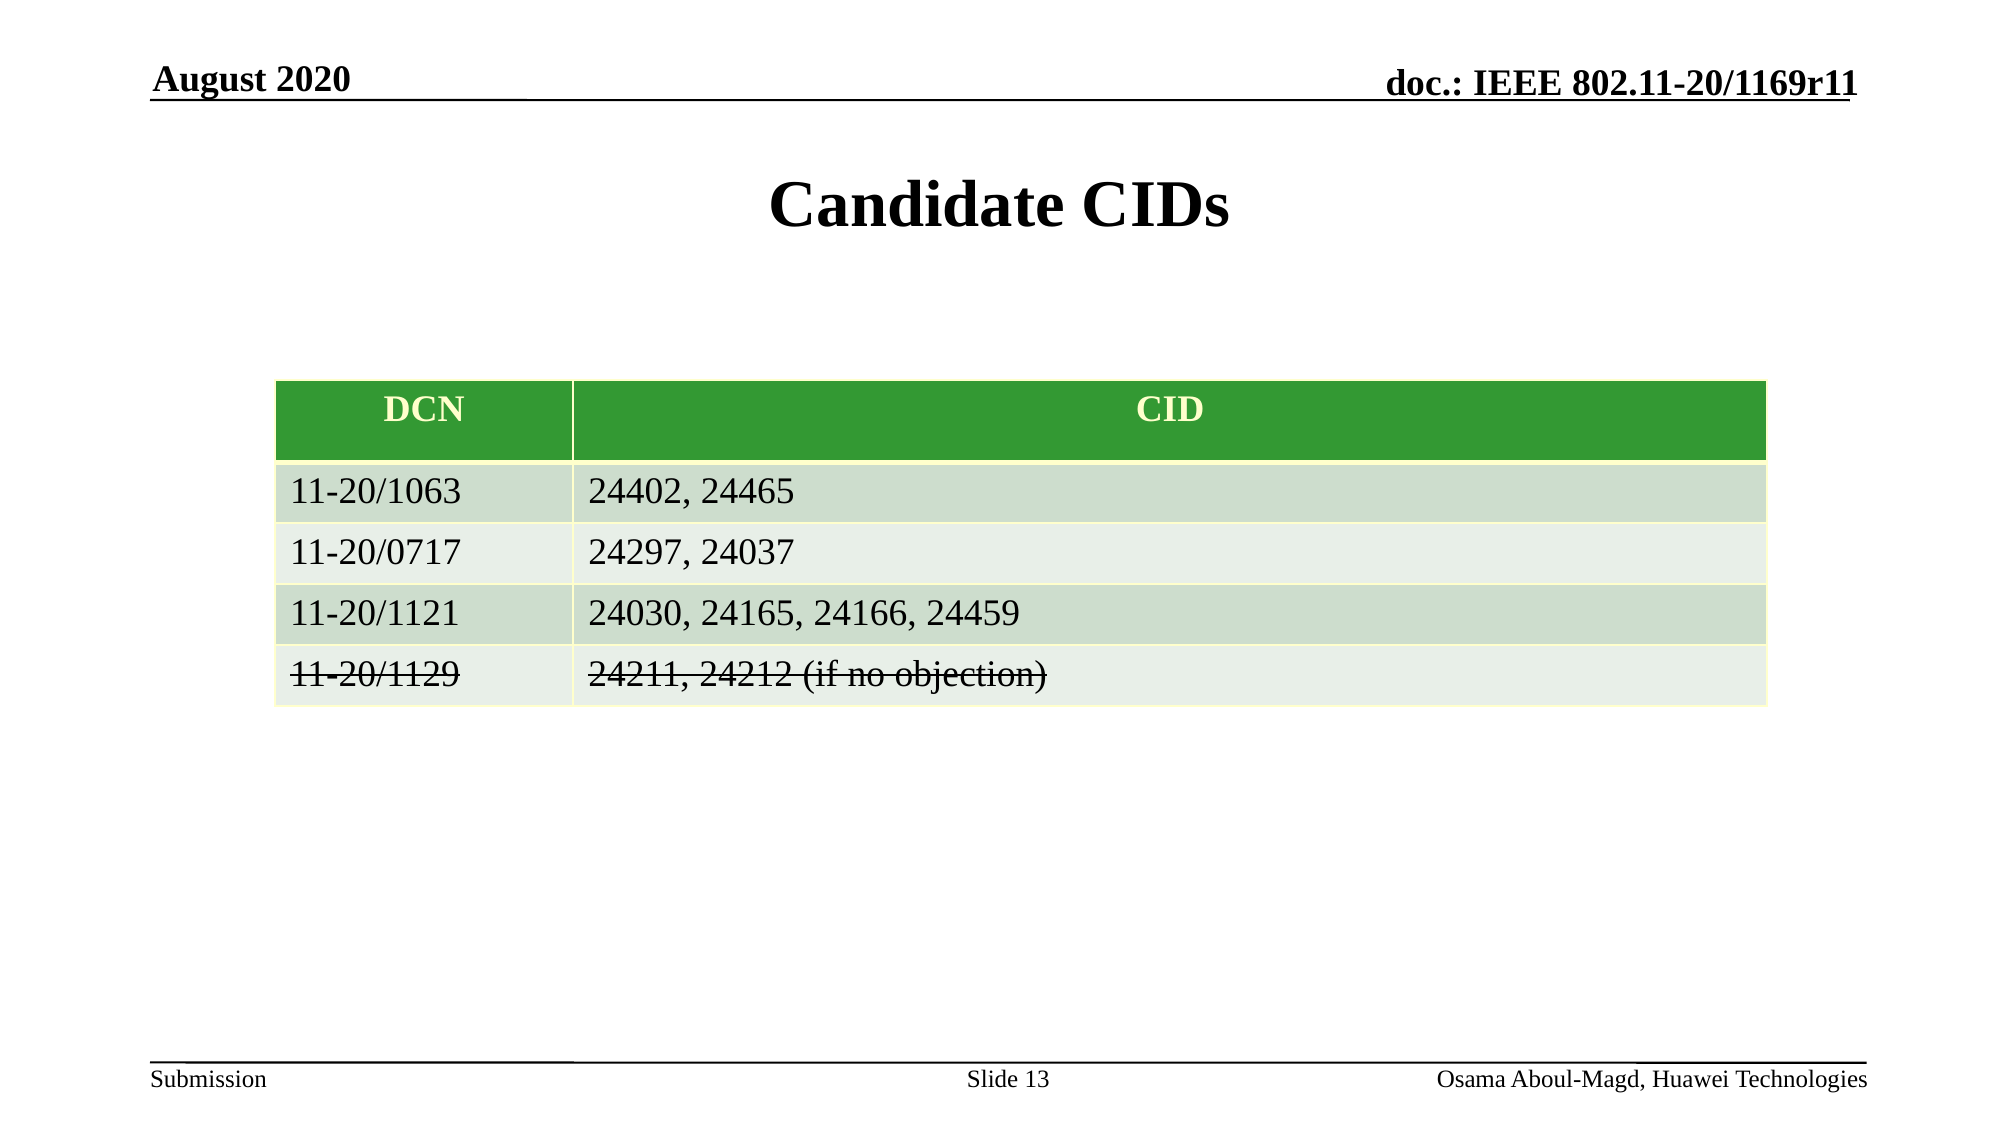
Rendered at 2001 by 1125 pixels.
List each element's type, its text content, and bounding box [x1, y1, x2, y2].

title Candidate CIDs [149, 112, 1850, 288]
table_header DCN [276, 381, 572, 460]
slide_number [152, 54, 563, 100]
table_cell 24402, 24465 [574, 465, 1766, 522]
slide_number Slide 13 [950, 1061, 1067, 1123]
table_cell 11-20/0717 [276, 524, 572, 583]
table_cell 11-20/1063 [276, 465, 572, 522]
table_cell 11-20/1129 [276, 646, 572, 705]
table_cell 24297, 24037 [574, 524, 1766, 583]
table_cell 24211, 24212 (if no objection) [574, 646, 1766, 705]
table_cell 11-20/1121 [276, 585, 572, 644]
table_cell 24030, 24165, 24166, 24459 [574, 585, 1766, 644]
table_header CID [574, 381, 1766, 460]
footer Osama Aboul-Magd, Huawei Technologies [1171, 1061, 1869, 1093]
